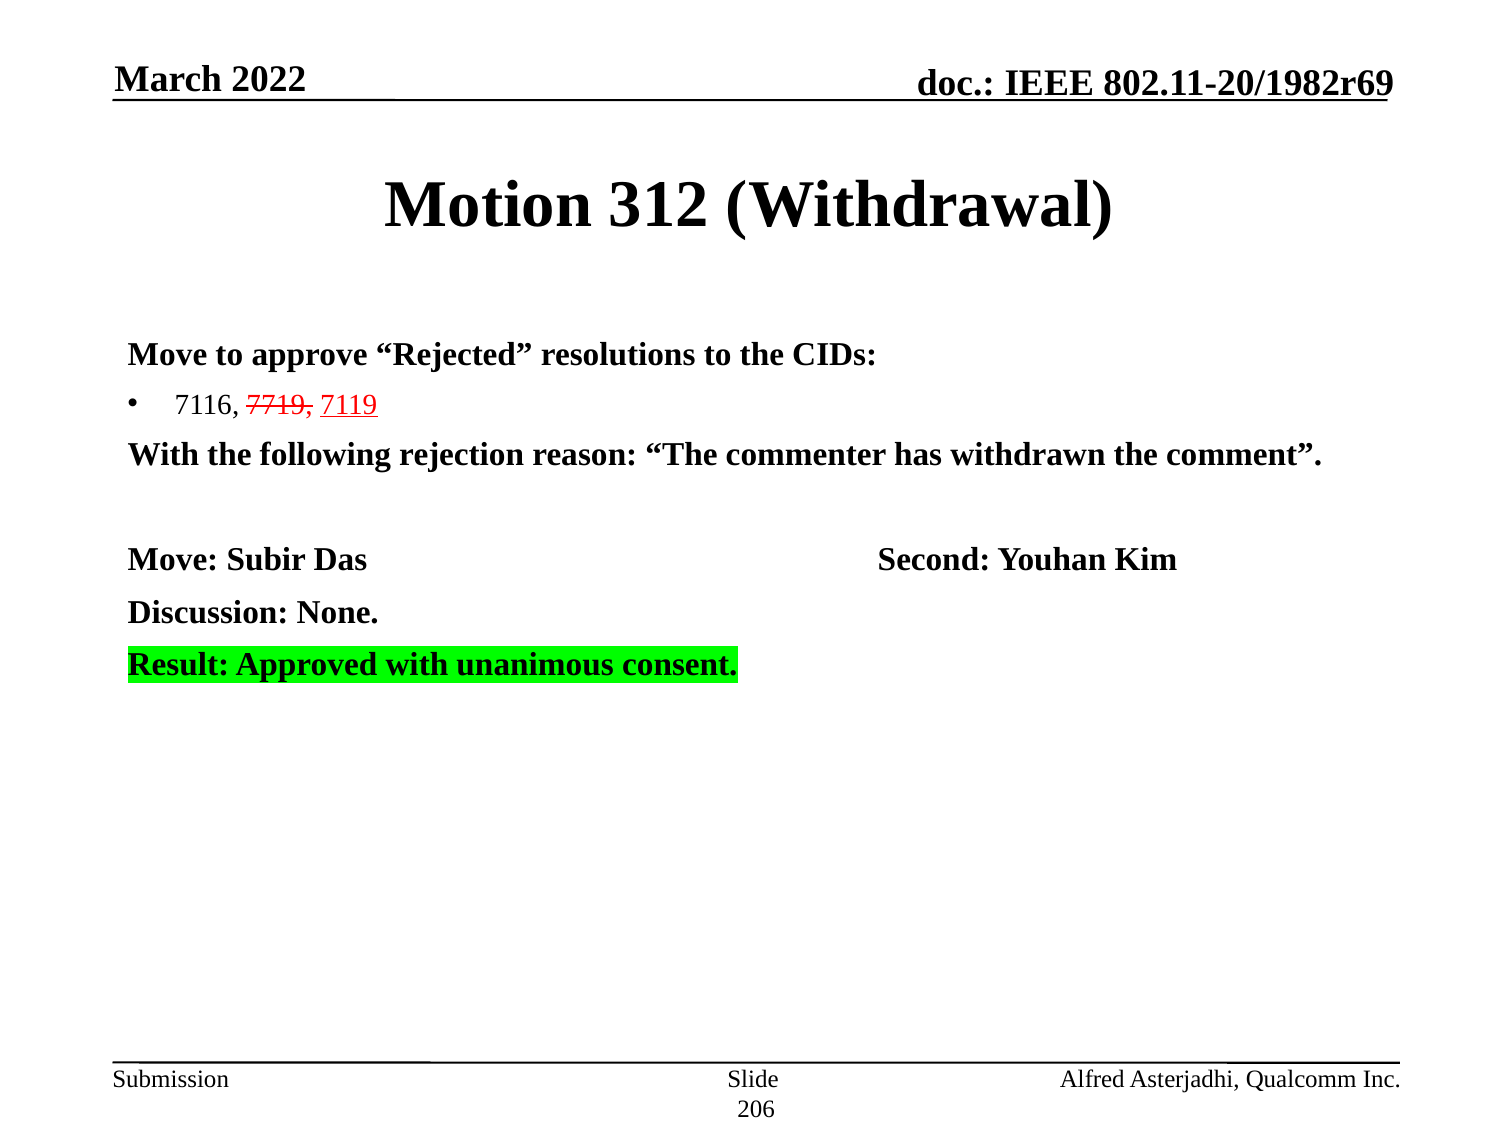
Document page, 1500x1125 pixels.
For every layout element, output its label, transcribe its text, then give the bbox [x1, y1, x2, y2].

list Move to approve “Rejected” resolutions to the CIDs: 7116, 7719, 7119 With the following rejection reason: “The commenter has withdrawn the comment”. Move: Subir Das Second: Youhan Kim Discussion: None. Result: Approved with unanimous consent. [112, 324, 1388, 1063]
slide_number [114, 54, 423, 100]
title Motion 312 (Withdrawal) [112, 112, 1388, 288]
footer Alfred Asterjadhi, Qualcomm Inc. [878, 1061, 1402, 1093]
slide_number Slide 206 [712, 1061, 800, 1123]
